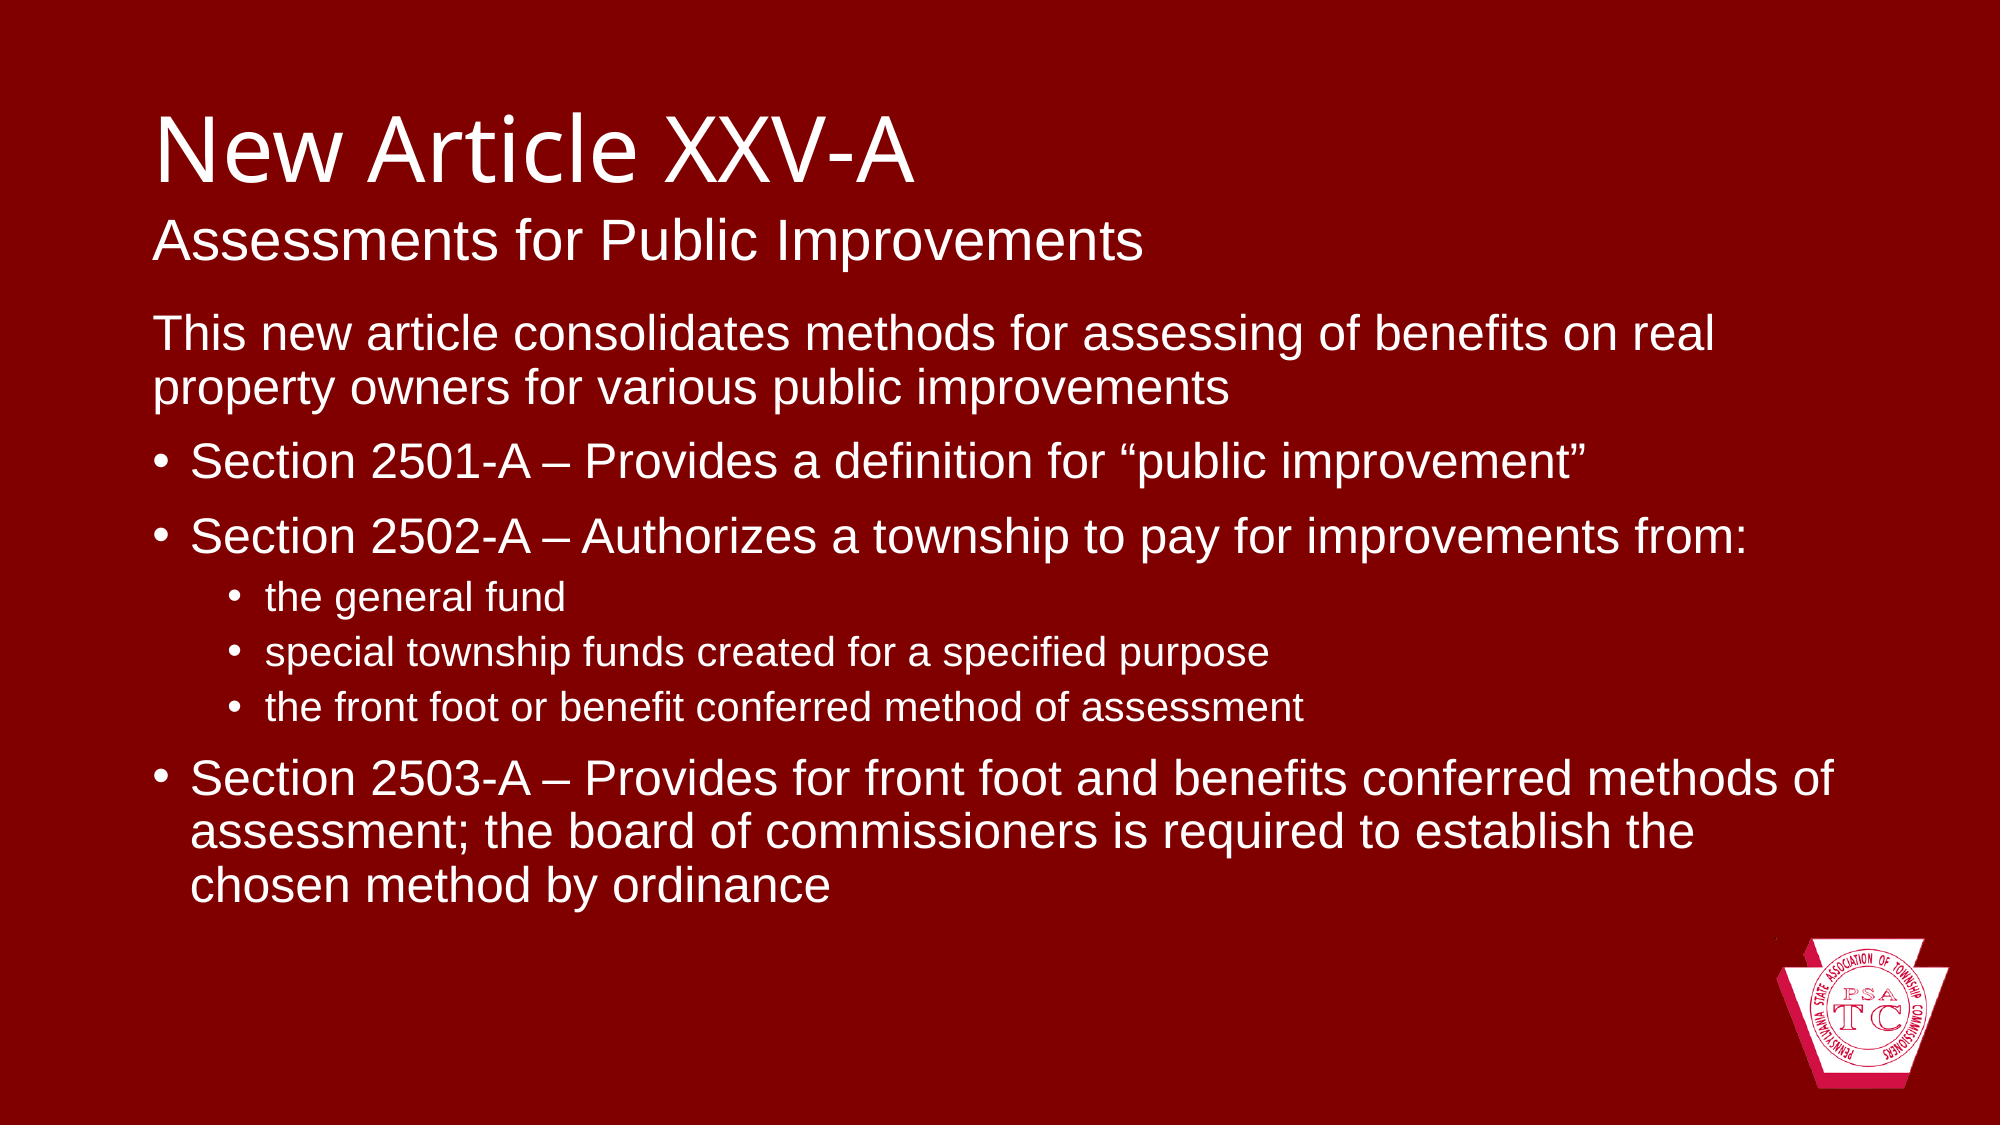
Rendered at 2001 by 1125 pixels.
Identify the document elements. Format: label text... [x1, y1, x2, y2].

list This new article consolidates methods for assessing of benefits on real property owners for various public improvements Section 2501-A – Provides a definition for “public improvement” Section 2502-A – Authorizes a township to pay for improvements from: the general fund special township funds created for a specified purpose the front foot or benefit conferred method of assessment Section 2503-A – Provides for front foot and benefits conferred methods of assessment; the board of commissioners is required to establish the chosen method by ordinance [137, 299, 1863, 1014]
picture [1775, 937, 1950, 1089]
text_box Assessments for Public Improvements [137, 202, 1863, 284]
title New Article XXV-A [137, 44, 1863, 202]
